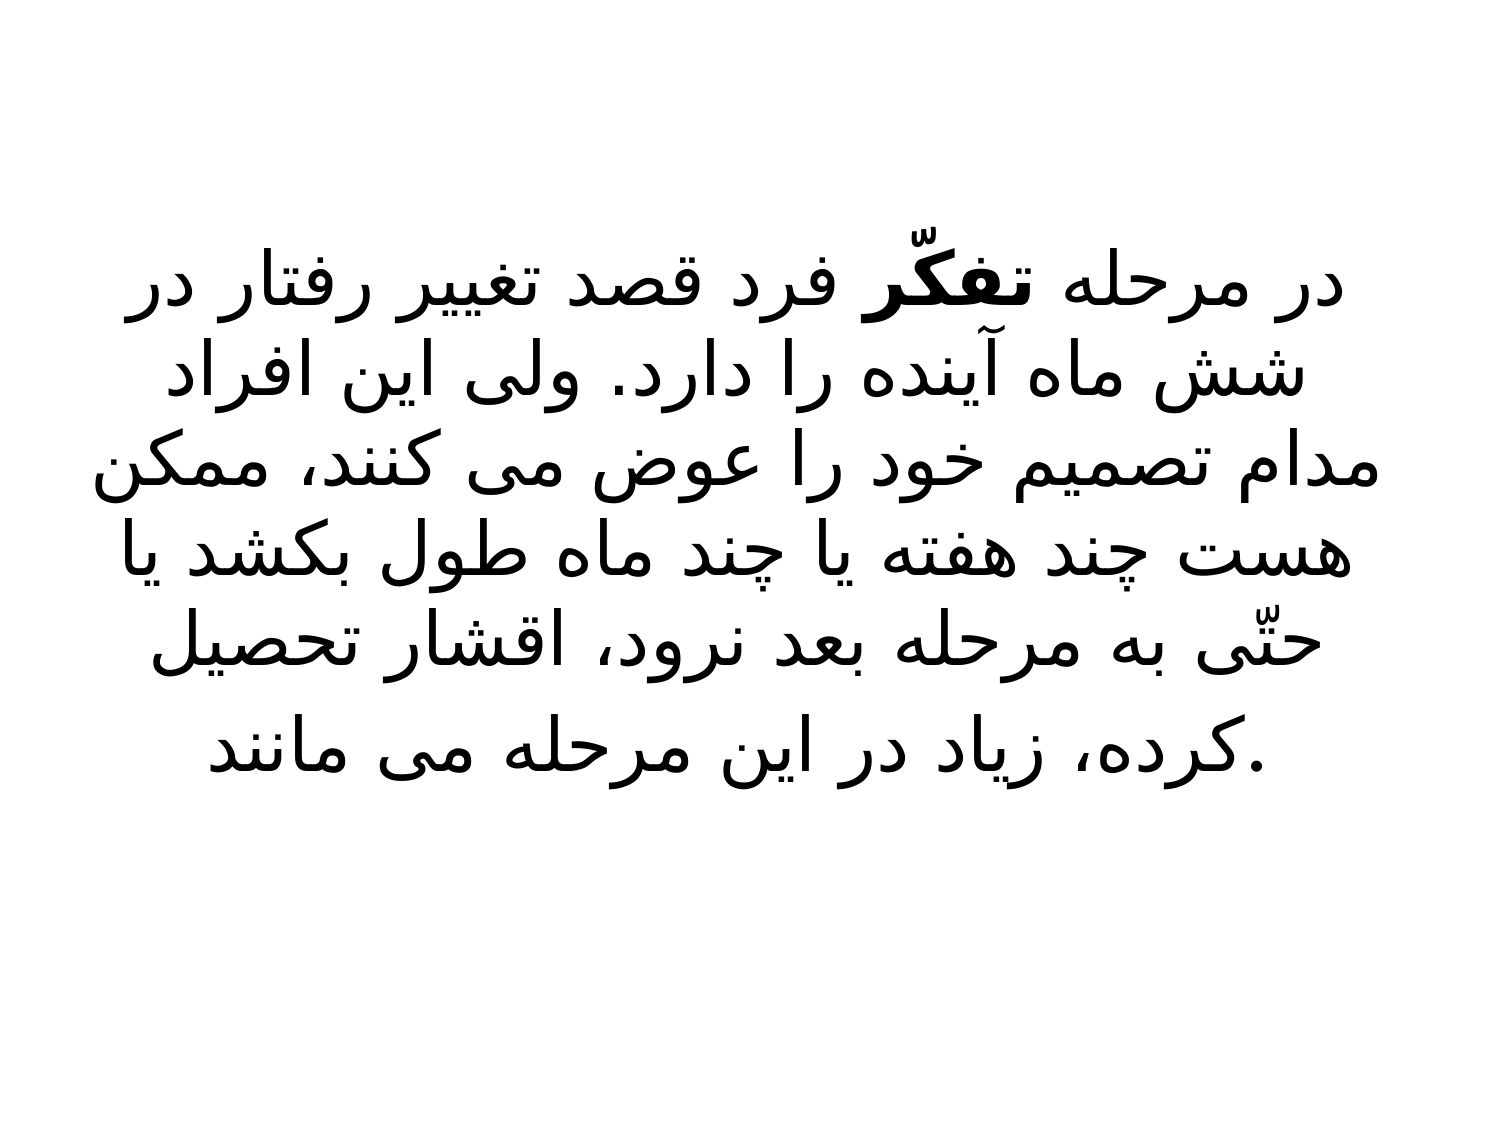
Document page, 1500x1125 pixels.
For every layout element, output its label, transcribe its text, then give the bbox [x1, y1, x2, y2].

title در مرحله تفکّر فرد قصد تغییر رفتار در شش ماه آینده را دارد. ولی این افراد مدام تصمیم خود را عوض می کنند، ممکن هست چند هفته یا چند ماه طول بکشد یا حتّی به مرحله بعد نرود، اقشار تحصیل کرده، زیاد در این مرحله می مانند. [75, 45, 1400, 975]
